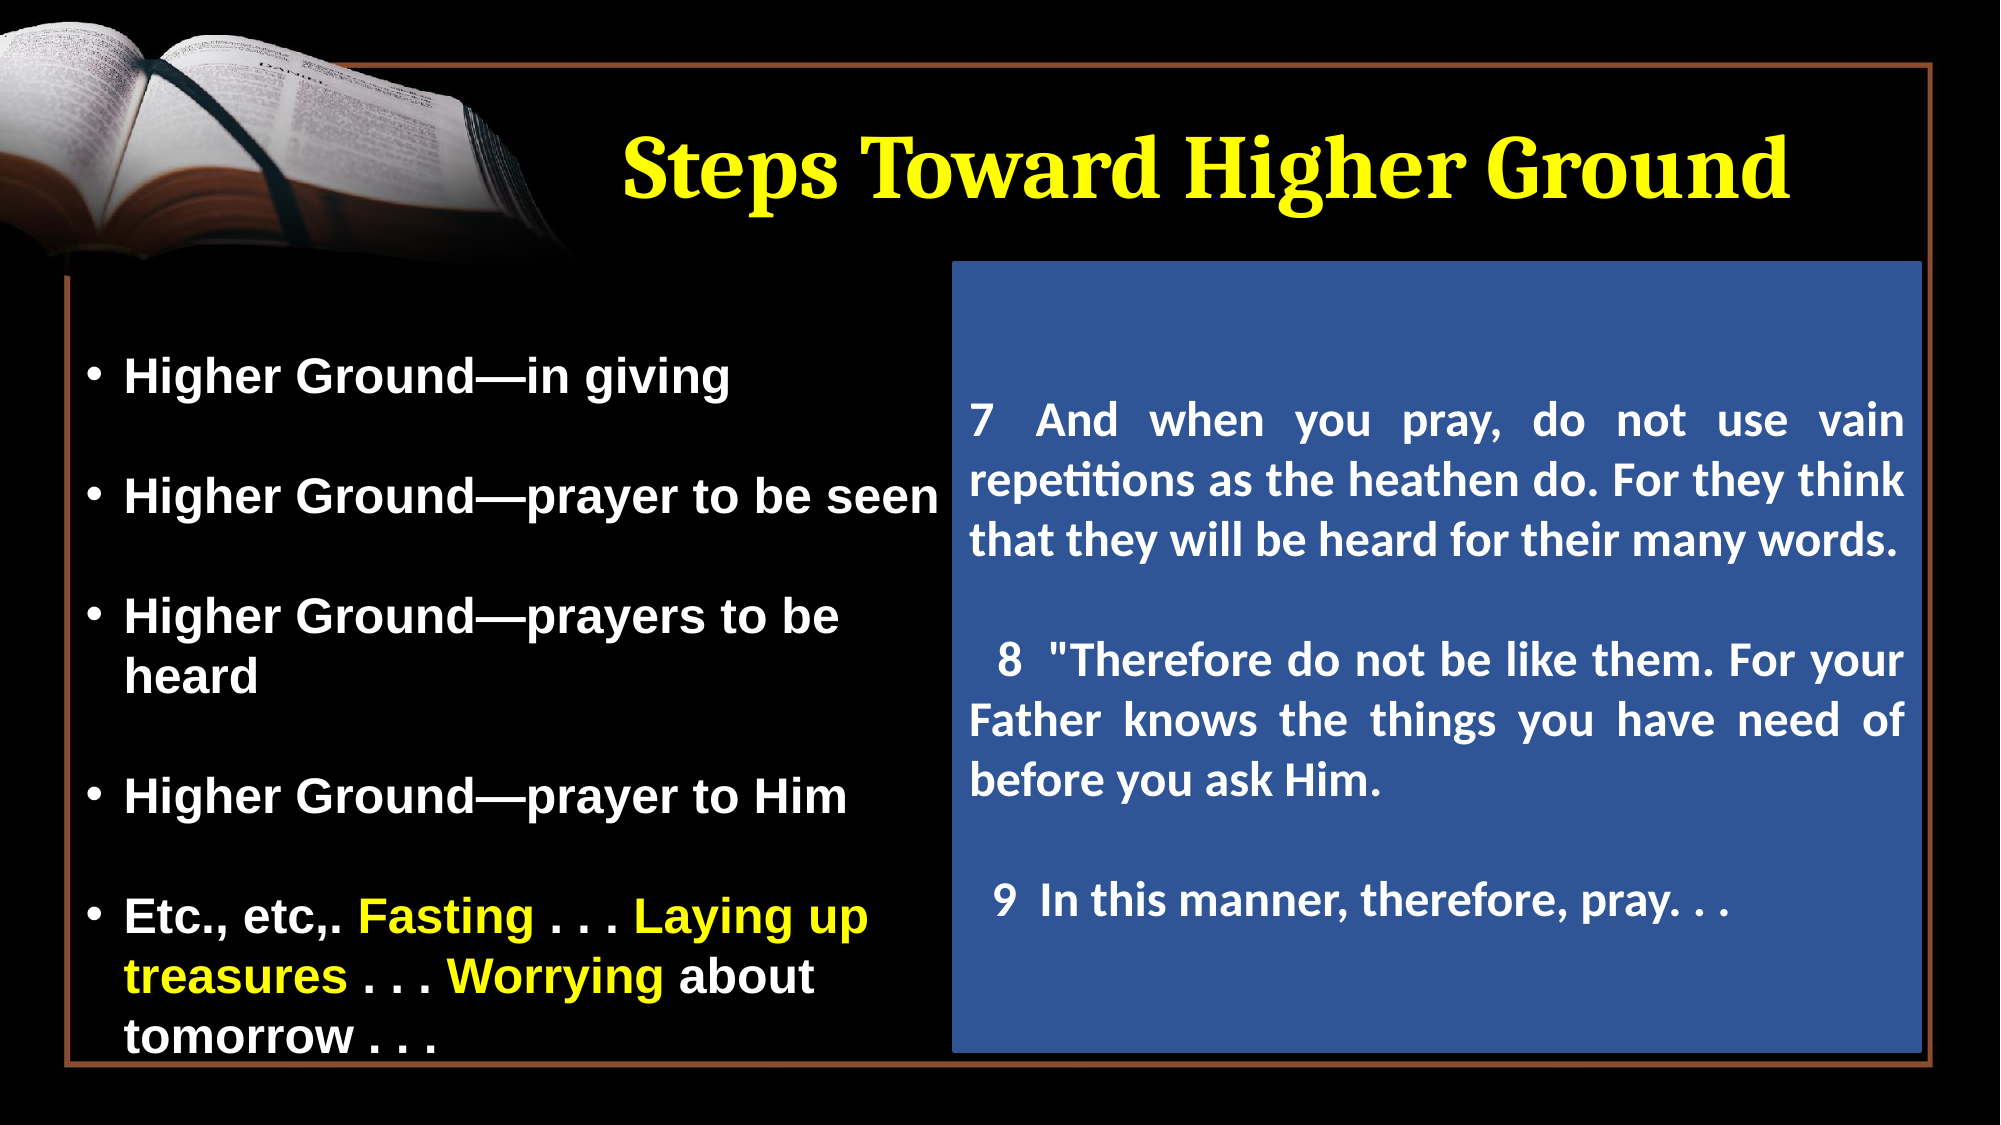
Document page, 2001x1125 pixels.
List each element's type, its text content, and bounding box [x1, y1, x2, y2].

text_box 7 And when you pray, do not use vain repetitions as the heathen do. For they think that they will be heard for their many words. 8 "Therefore do not be like them. For your Father knows the things you have need of before you ask Him. 9 In this manner, therefore, pray. . . [952, 261, 1922, 1053]
text_box Higher Ground—in giving Higher Ground—prayer to be seen Higher Ground—prayers to be heard Higher Ground—prayer to Him Etc., etc,. Fasting . . . Laying up treasures . . . Worrying about tomorrow . . . [70, 336, 968, 1071]
picture [0, 0, 2000, 1125]
title Steps Toward Higher Ground [483, 74, 1935, 263]
